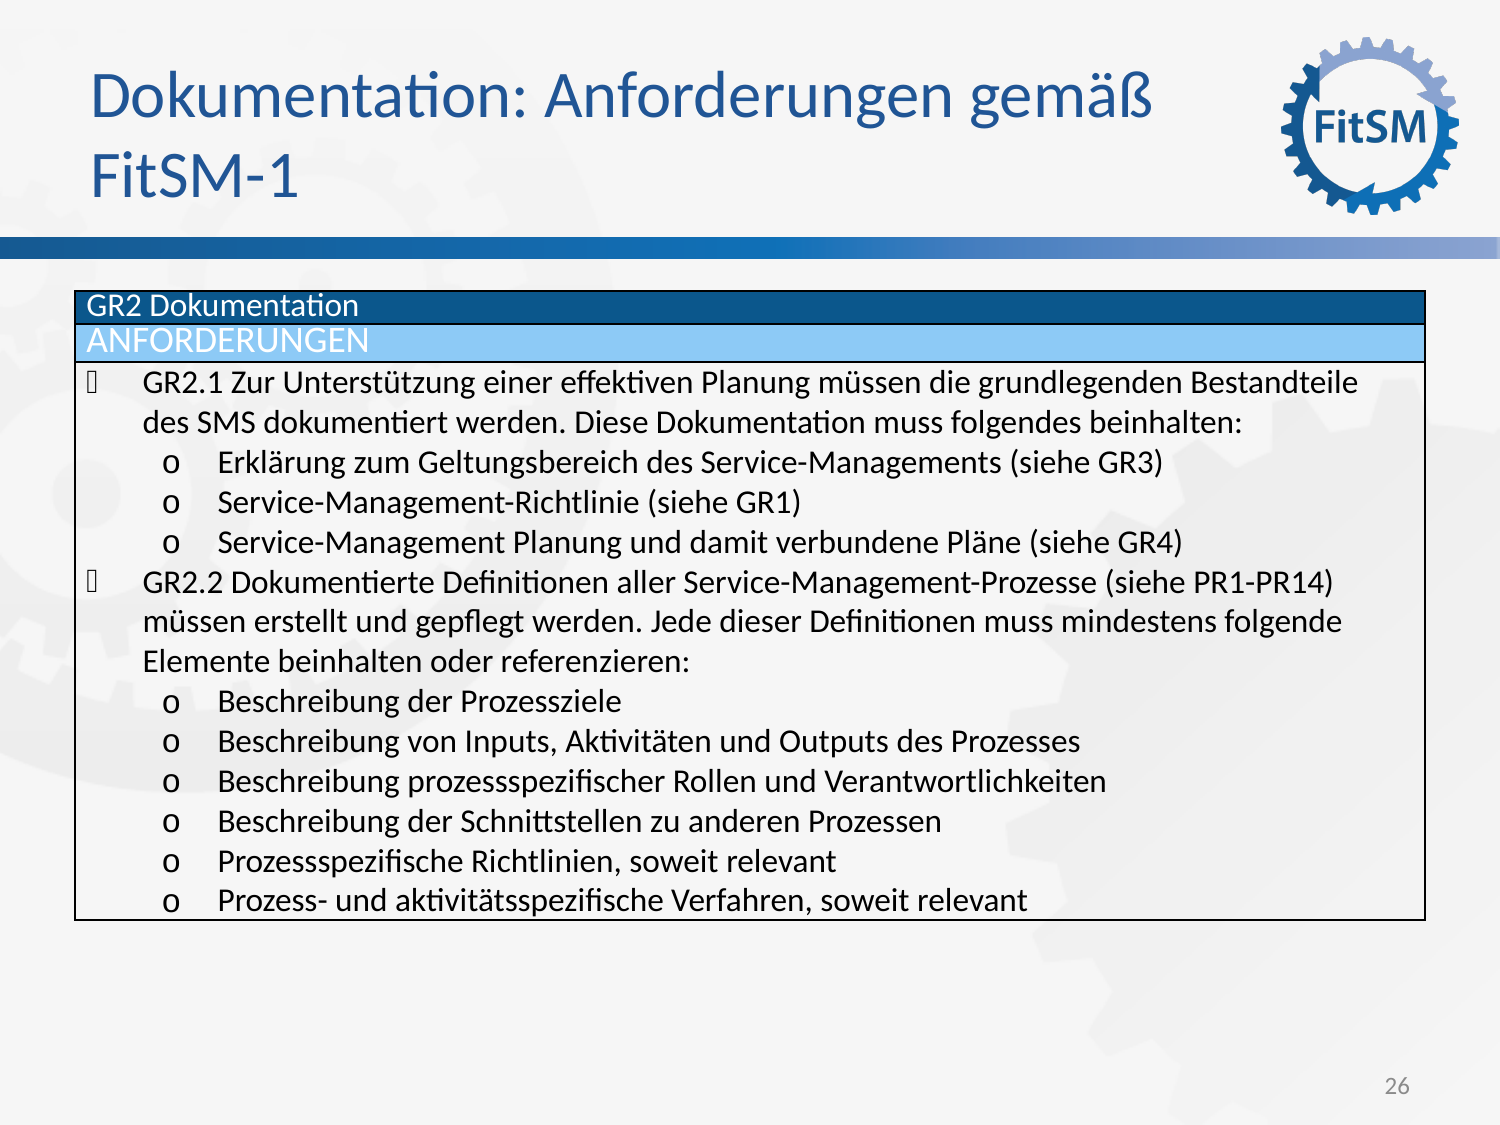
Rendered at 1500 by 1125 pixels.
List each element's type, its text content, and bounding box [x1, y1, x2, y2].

title Dokumentation: Anforderungen gemäß FitSM-1 [75, 45, 1234, 217]
slide_number 26 [1074, 1054, 1425, 1115]
table_header GR2 Dokumentation [76, 292, 1424, 323]
table_cell GR2.1 Zur Unterstützung einer effektiven Planung müssen die grundlegenden Bestandteile des SMS dokumentiert werden. Diese Dokumentation muss folgendes beinhalten: Erklärung zum Geltungsbereich des Service-Managements (siehe GR3) Service-Management-Richtlinie (siehe GR1) Service-Management Planung und damit verbundene Pläne (siehe GR4) GR2.2 Dokumentierte Definitionen aller Service-Management-Prozesse (siehe PR1-PR14) müssen erstellt und gepflegt werden. Jede dieser Definitionen muss mindestens folgende Elemente beinhalten oder referenzieren: Beschreibung der Prozessziele Beschreibung von Inputs, Aktivitäten und Outputs des Prozesses Beschreibung prozessspezifischer Rollen und Verantwortlichkeiten Beschreibung der Schnittstellen zu anderen Prozessen Prozessspezifische Richtlinien, soweit relevant Prozess- und aktivitätsspezifische Verfahren, soweit relevant [76, 363, 1424, 919]
table_cell Anforderungen [76, 325, 1424, 361]
picture [0, 0, 1500, 1125]
